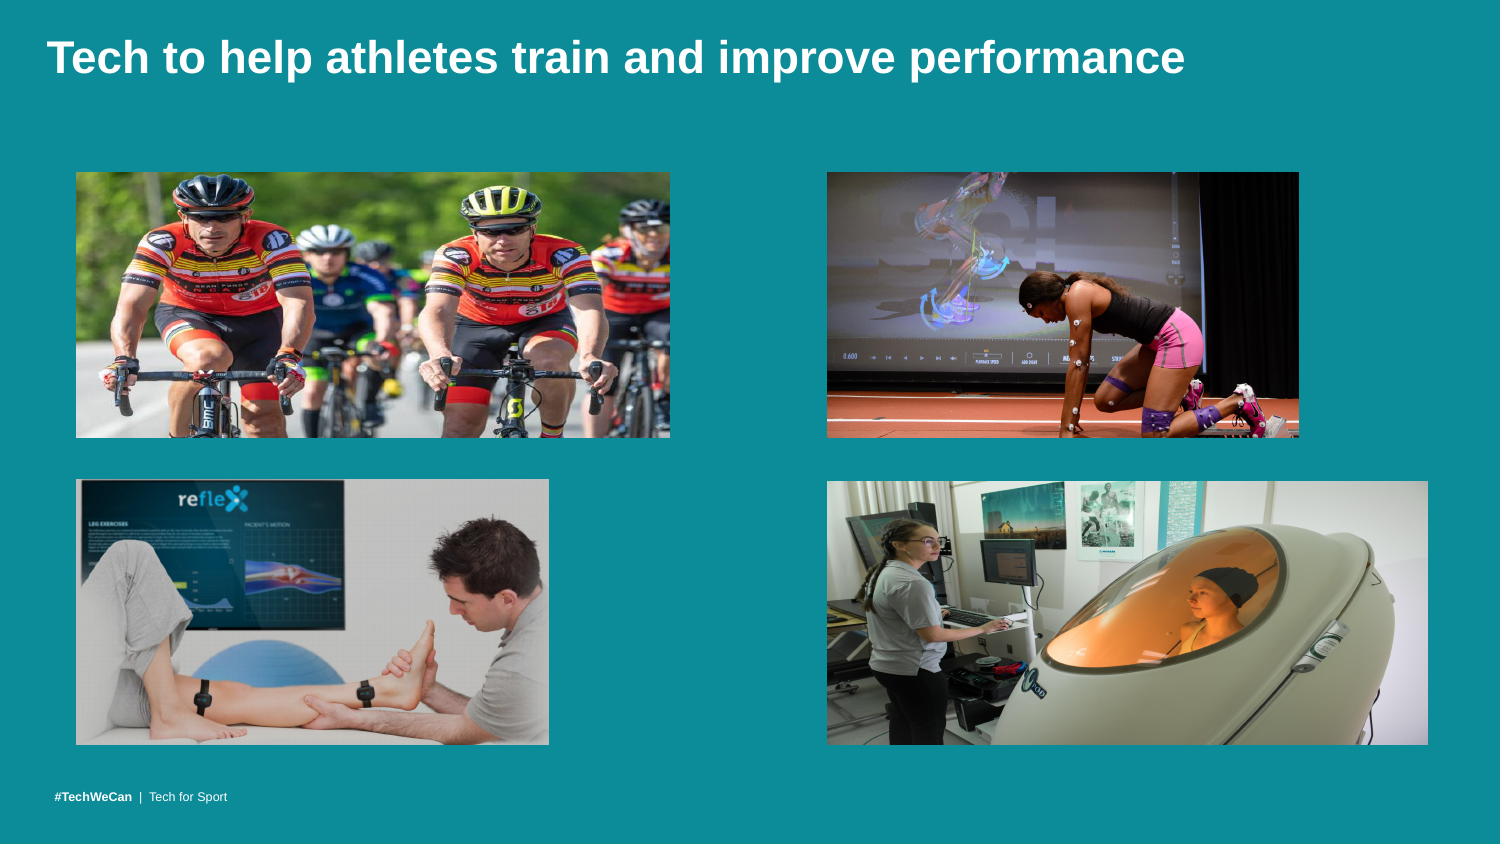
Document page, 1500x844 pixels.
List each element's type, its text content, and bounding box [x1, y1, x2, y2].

title Tech to help athletes train and improve performance [46, 27, 1237, 97]
text_box #TechWeCan | Tech for Sport [54, 787, 424, 805]
picture [826, 172, 1299, 438]
picture [827, 481, 1429, 746]
picture [76, 172, 670, 438]
picture [76, 479, 549, 746]
